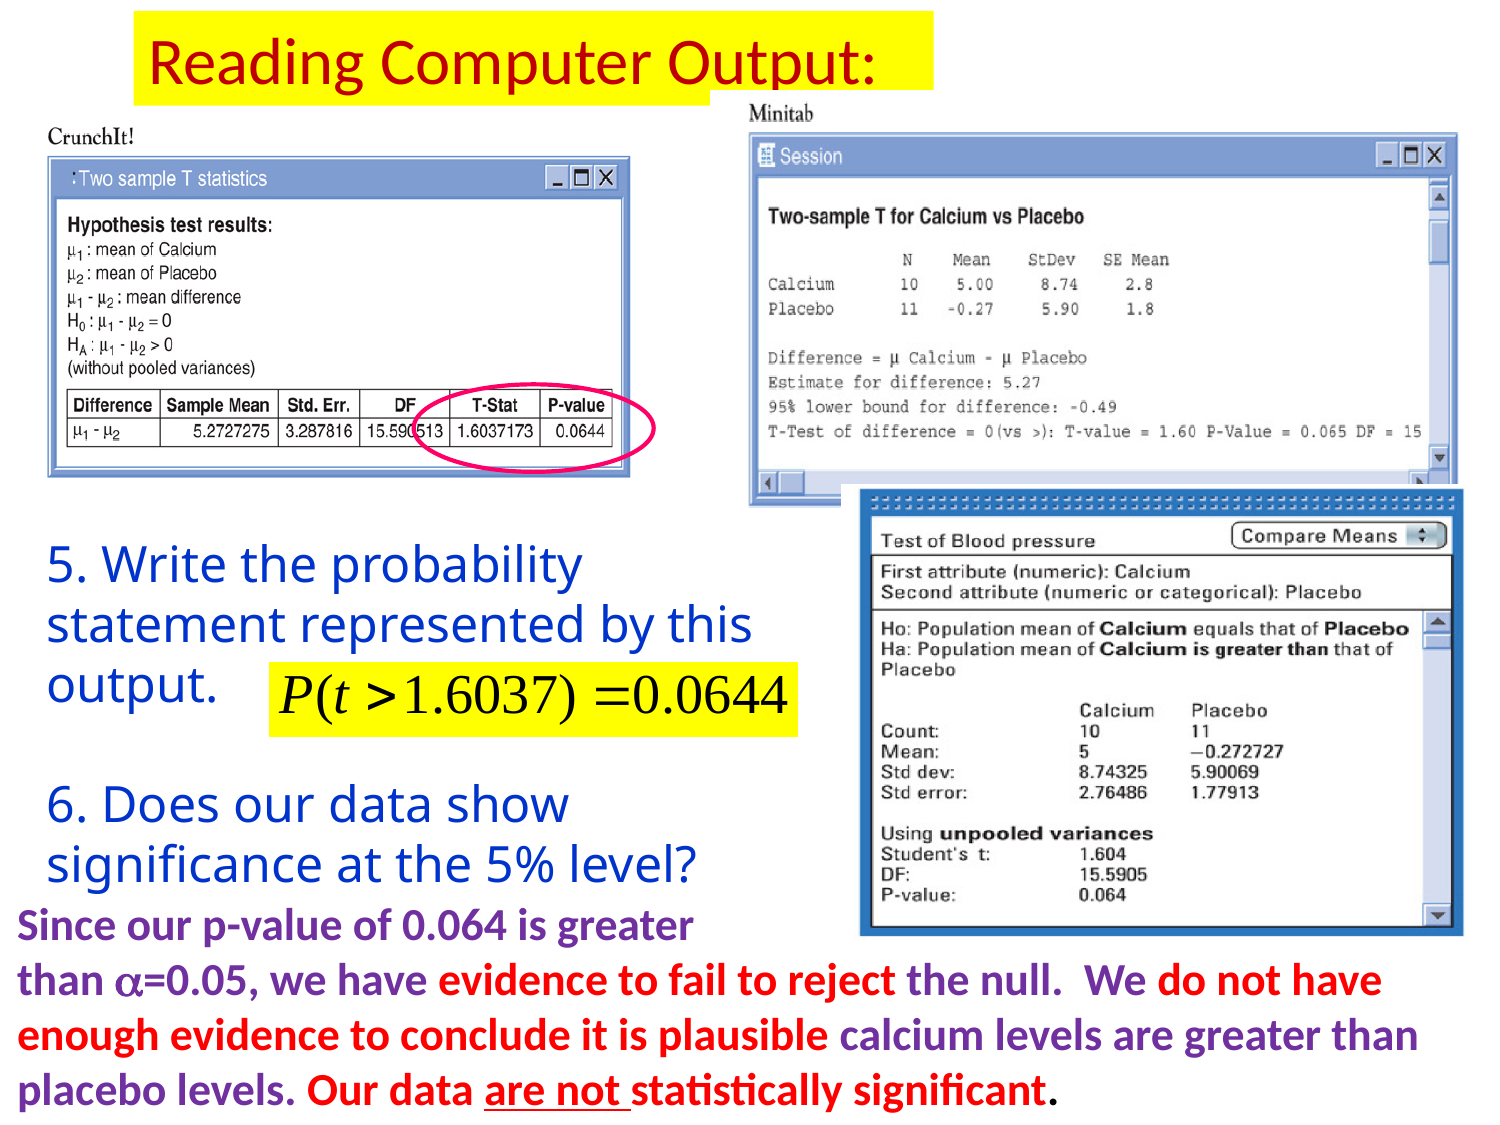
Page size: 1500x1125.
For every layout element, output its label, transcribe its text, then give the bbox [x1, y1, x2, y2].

text_box [637, 403, 656, 453]
text_box Reading Computer Output: [133, 10, 934, 106]
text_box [268, 662, 799, 738]
text_box 5. Write the probability statement represented by this output. 6. Does our data show significance at the 5% level? [31, 524, 836, 887]
picture [710, 90, 1491, 945]
text_box Since our p-value of 0.064 is greater than =0.05, we have evidence to fail to reject the null. We do not have enough evidence to conclude it is plausible calcium levels are greater than placebo levels. Our data are not statistically significant. [2, 887, 1475, 1123]
picture [43, 119, 632, 487]
